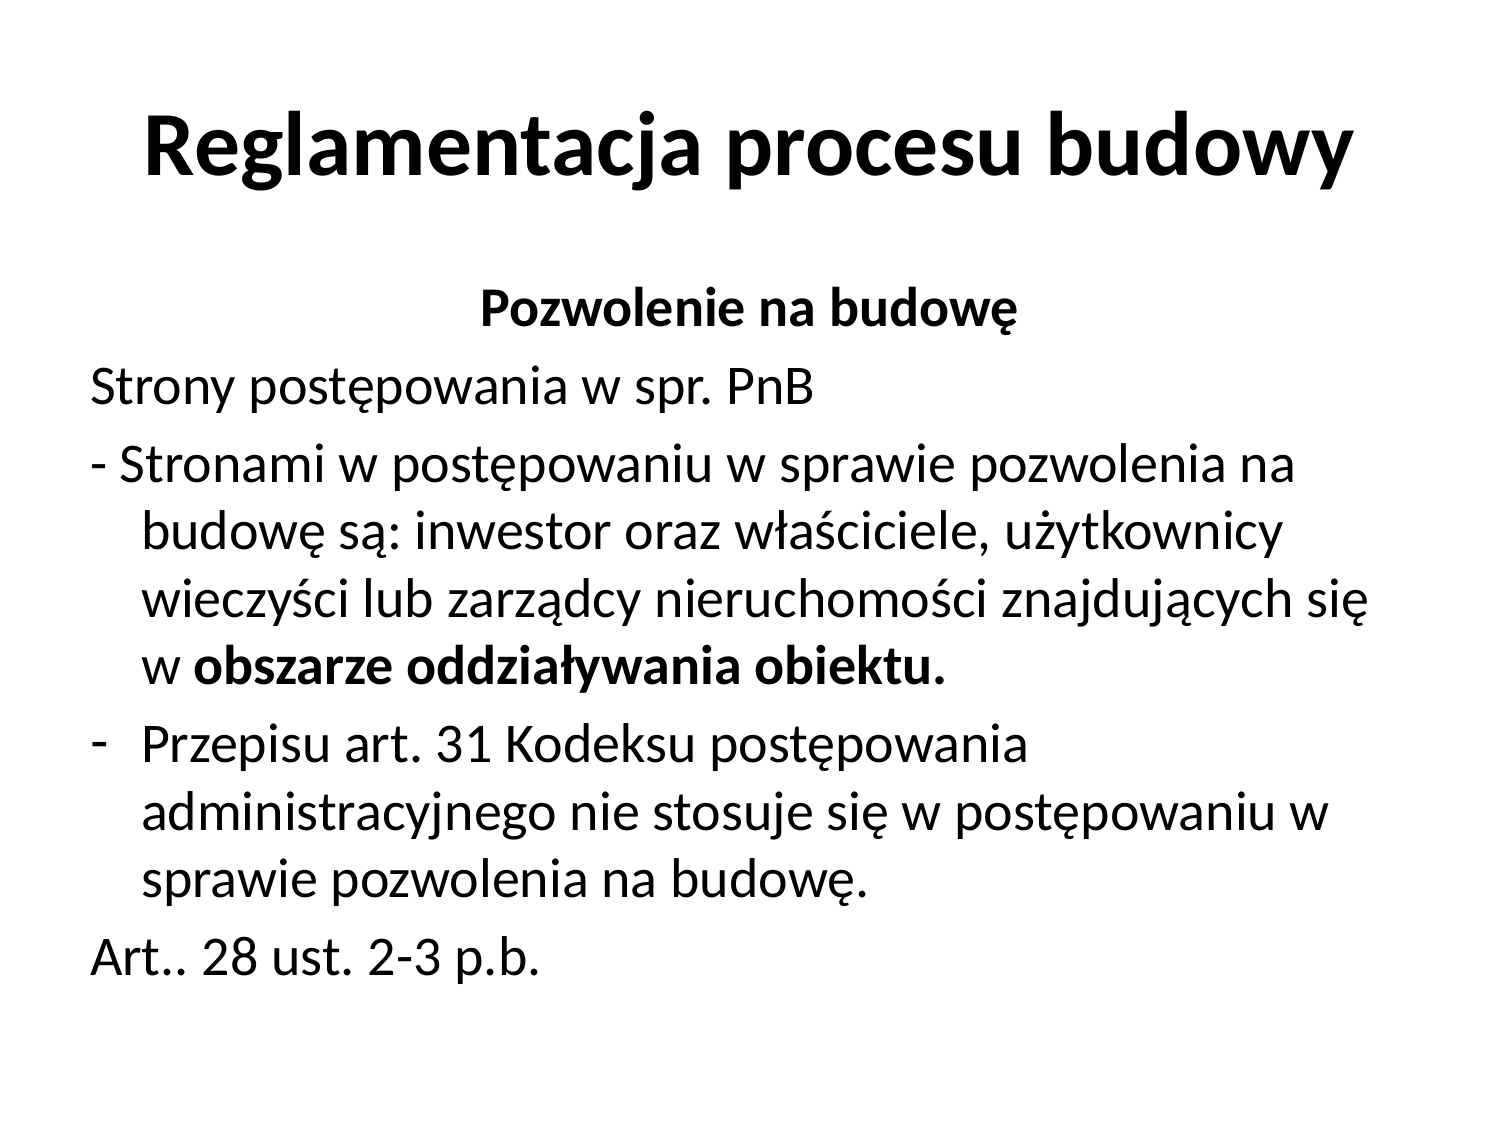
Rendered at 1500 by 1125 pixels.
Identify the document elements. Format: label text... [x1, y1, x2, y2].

title Reglamentacja procesu budowy [75, 45, 1425, 233]
list Pozwolenie na budowę Strony postępowania w spr. PnB - Stronami w postępowaniu w sprawie pozwolenia na budowę są: inwestor oraz właściciele, użytkownicy wieczyści lub zarządcy nieruchomości znajdujących się w obszarze oddziaływania obiektu. Przepisu art. 31 Kodeksu postępowania administracyjnego nie stosuje się w postępowaniu w sprawie pozwolenia na budowę. Art.. 28 ust. 2-3 p.b. [75, 262, 1425, 1005]
